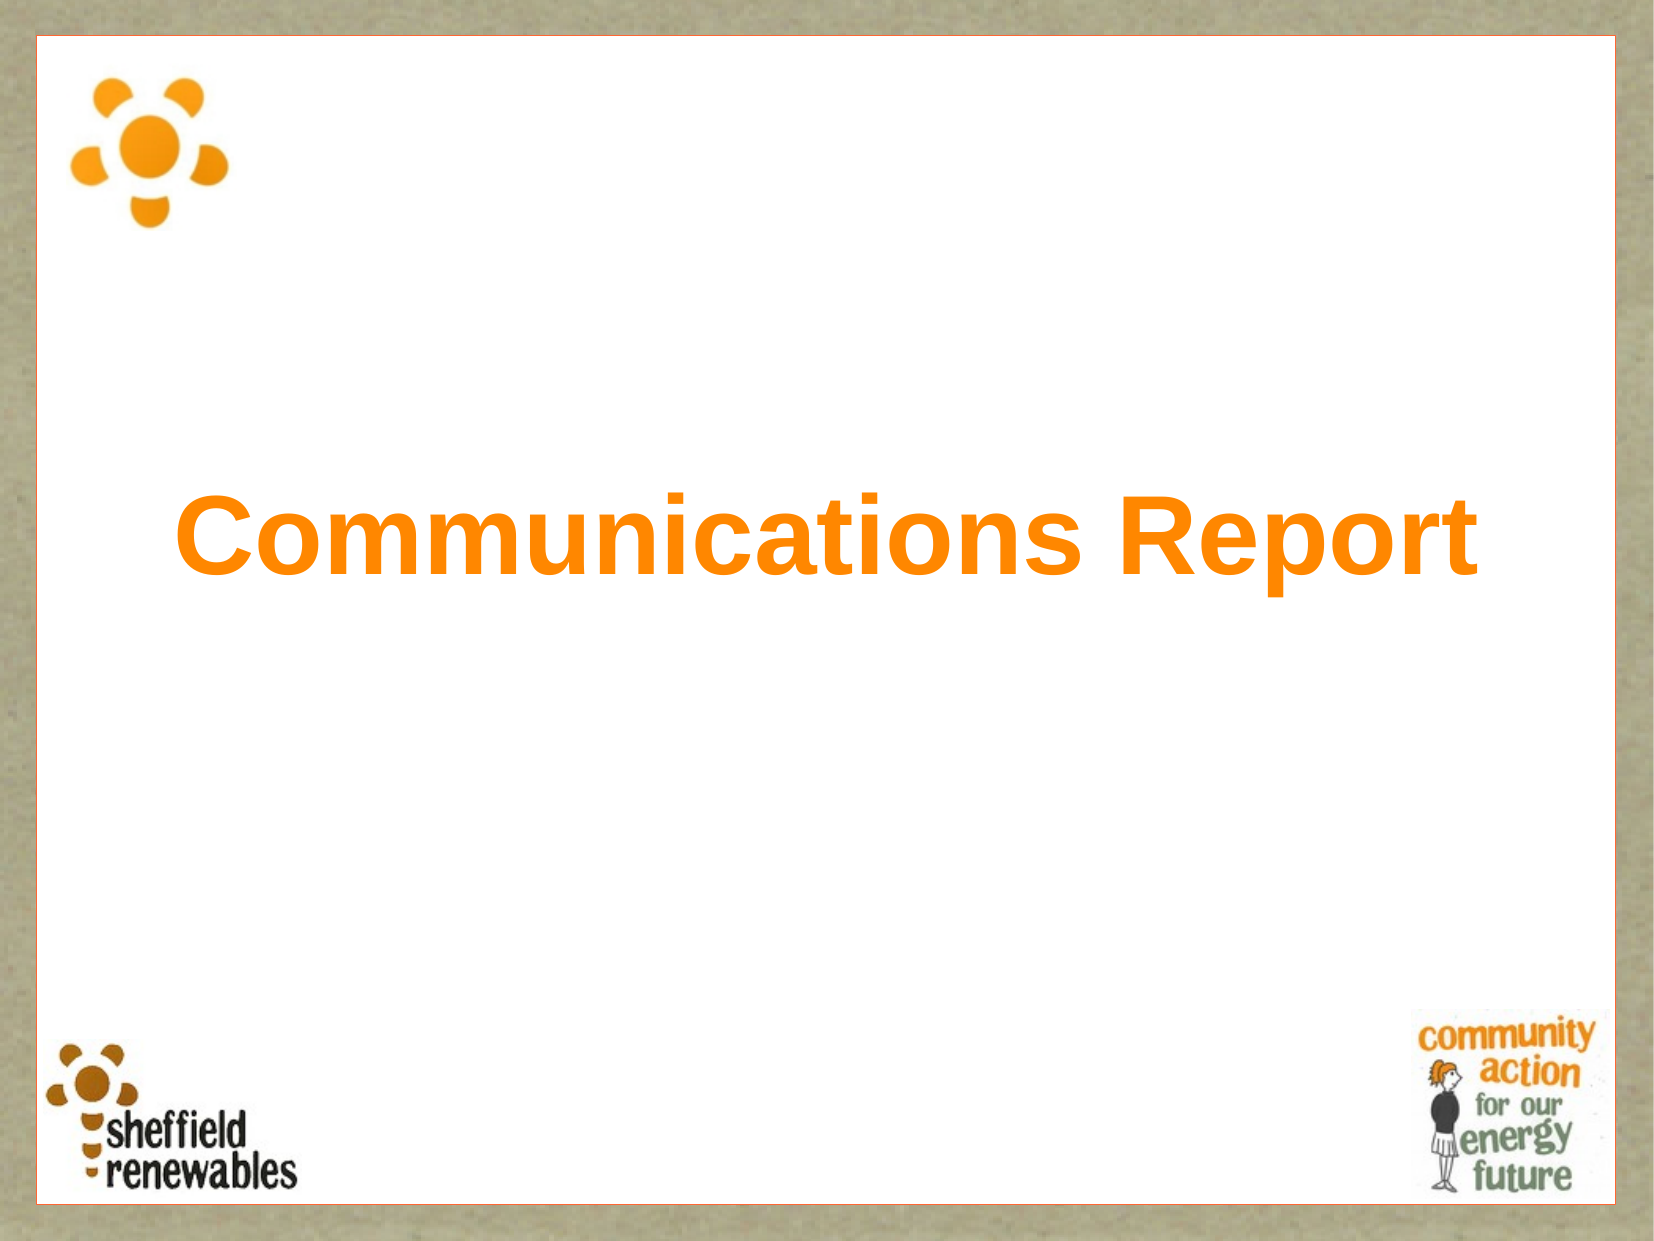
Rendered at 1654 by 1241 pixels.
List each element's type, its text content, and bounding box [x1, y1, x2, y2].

text_box Communications Report [82, 49, 1571, 1010]
picture [0, 0, 1654, 1241]
